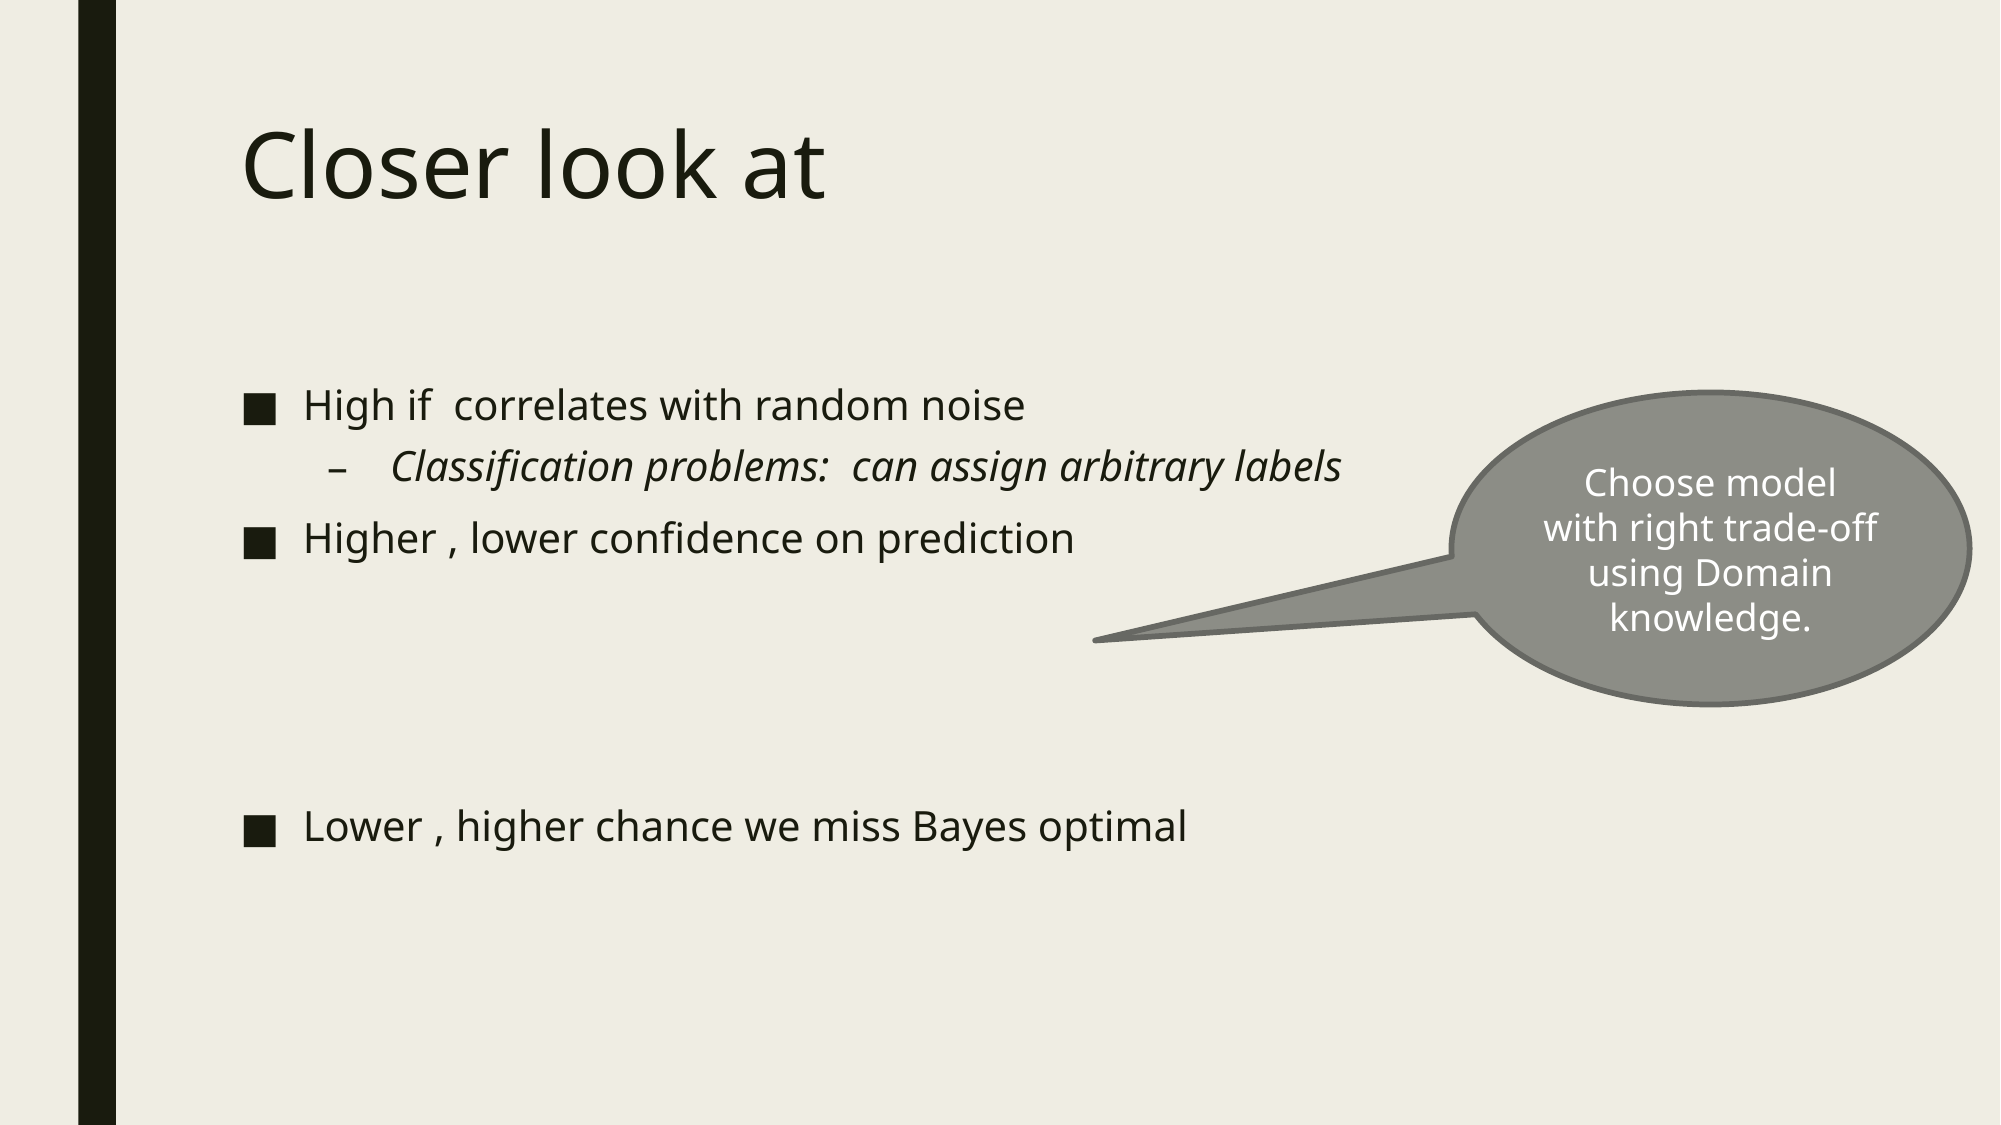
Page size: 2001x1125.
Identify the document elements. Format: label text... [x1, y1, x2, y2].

text_box Choose model with right trade-off using Domain knowledge. [1092, 389, 1973, 708]
